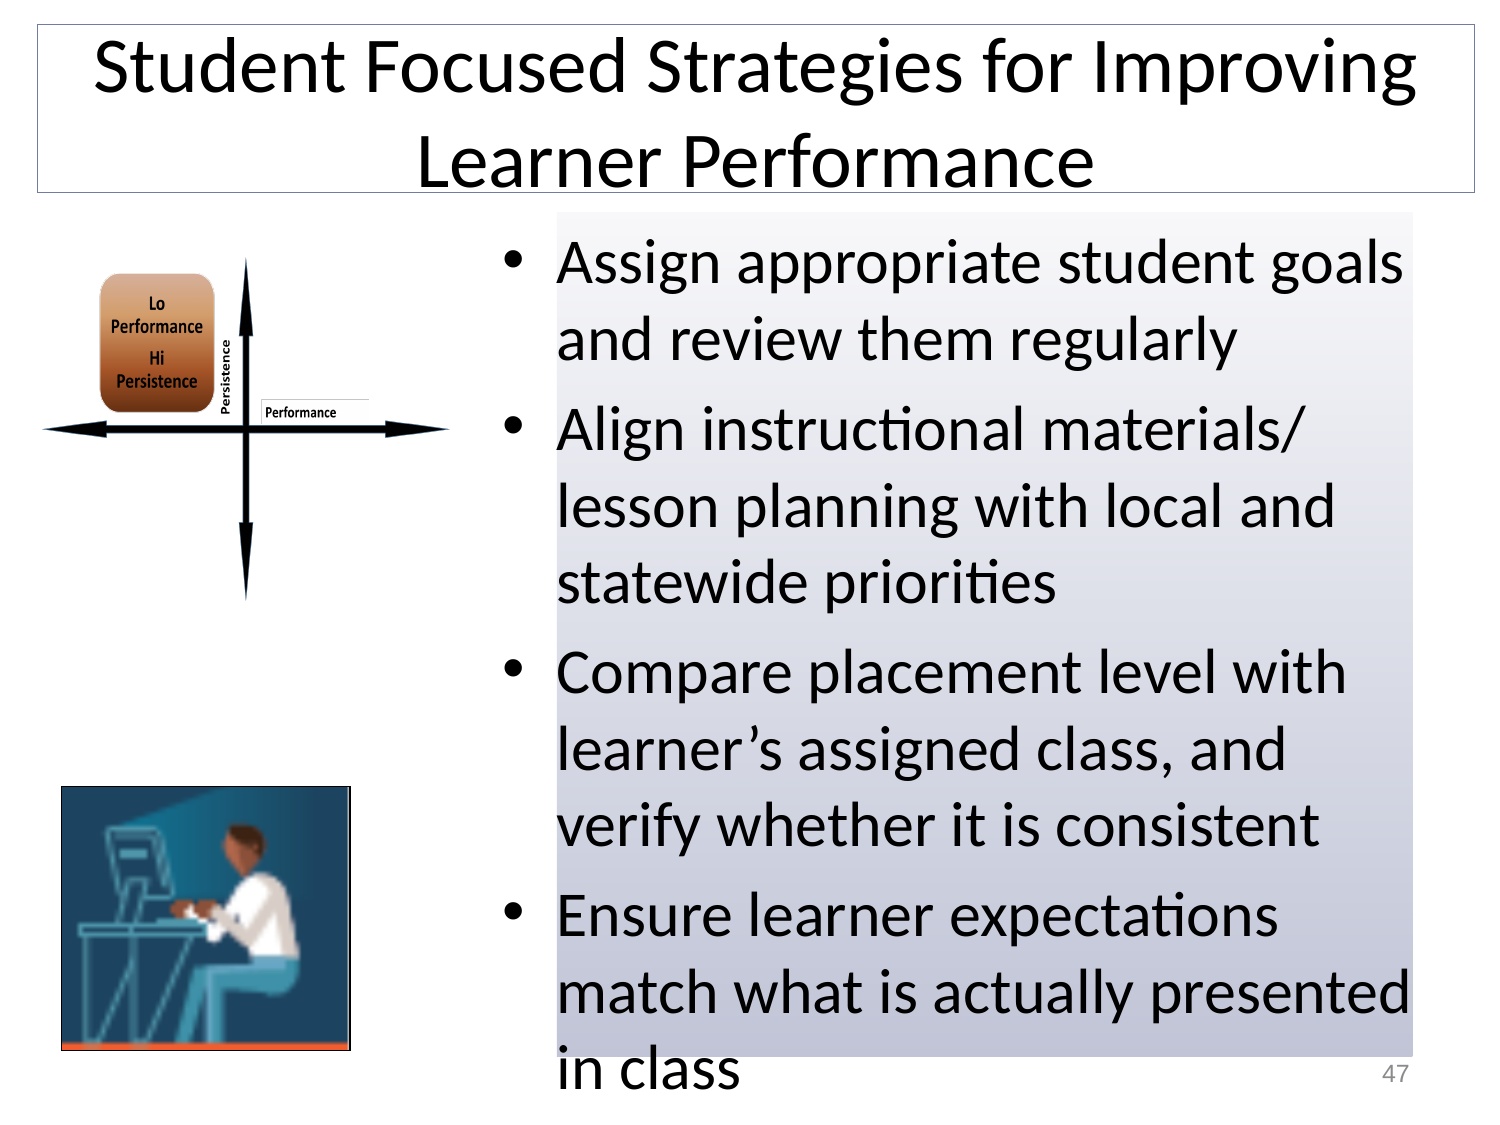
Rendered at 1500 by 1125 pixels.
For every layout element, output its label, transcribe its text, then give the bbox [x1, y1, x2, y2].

picture [18, 257, 451, 601]
list Assign appropriate student goals and review them regularly Align instructional materials/ lesson planning with local and statewide priorities Compare placement level with learner’s assigned class, and verify whether it is consistent Ensure learner expectations match what is actually presented in class [487, 212, 1457, 1121]
picture [62, 787, 350, 1051]
slide_number 47 [1074, 1042, 1425, 1103]
title Student Focused Strategies for Improving Learner Performance [37, 24, 1475, 193]
